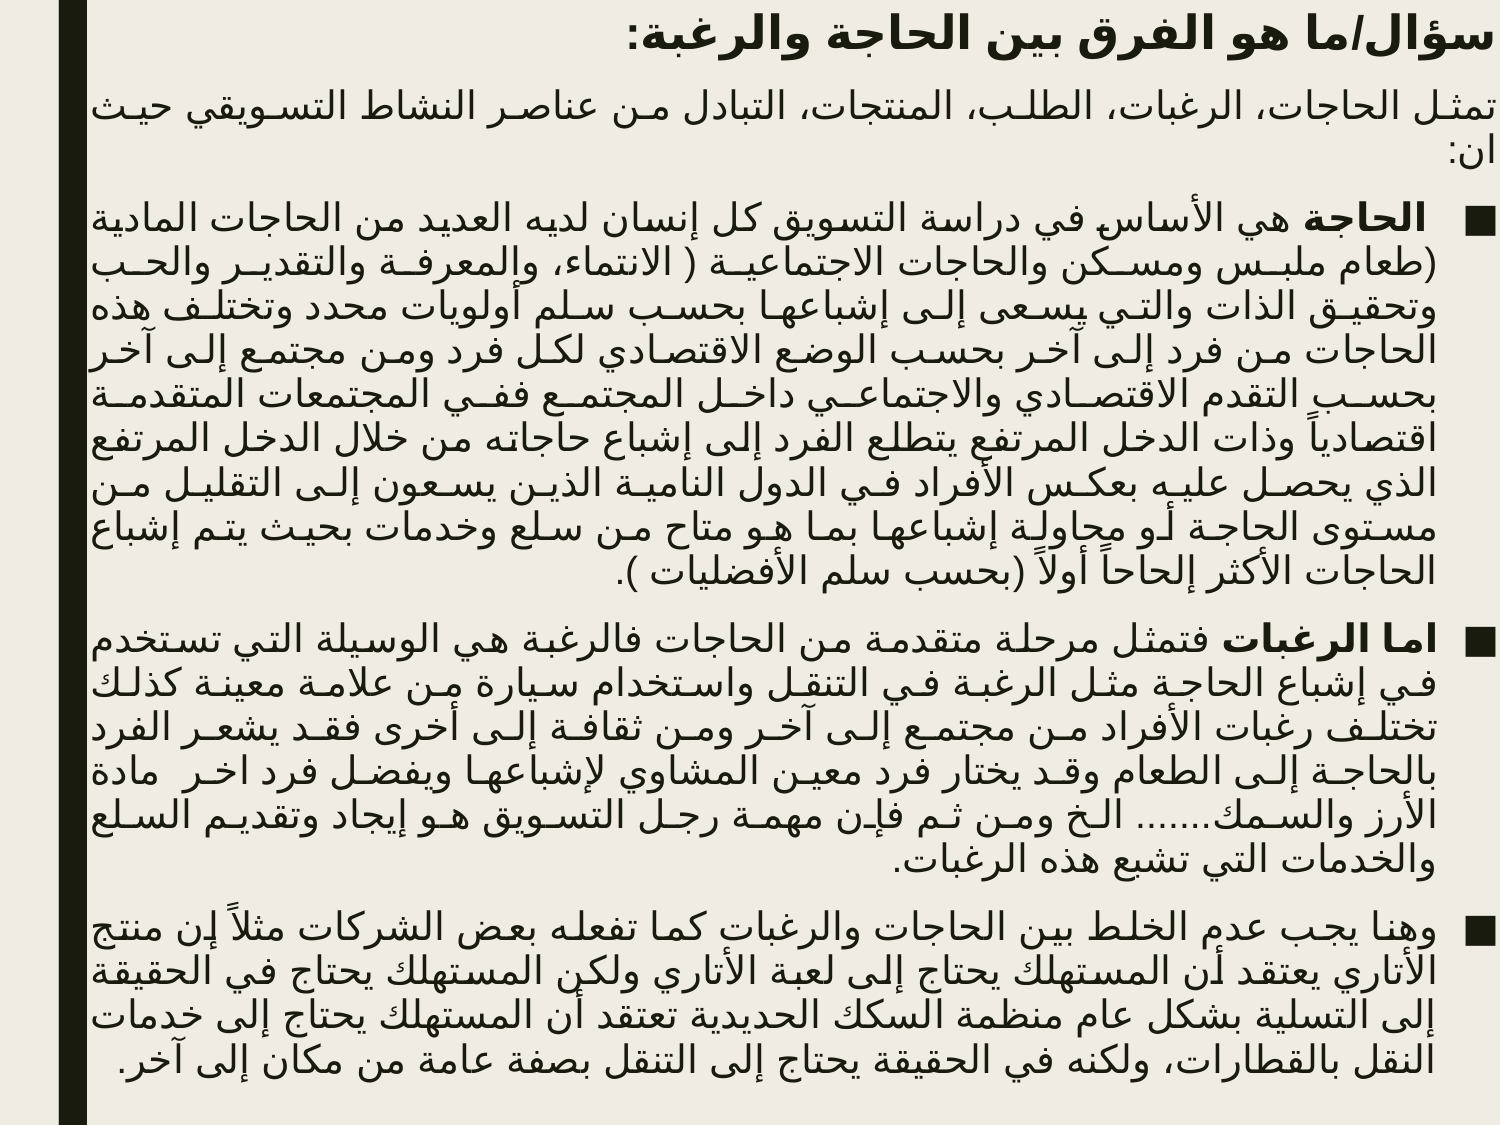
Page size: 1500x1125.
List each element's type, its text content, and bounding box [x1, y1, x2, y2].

list سؤال/ما هو الفرق بين الحاجة والرغبة: تمثل الحاجات، الرغبات، الطلب، المنتجات، التبادل من عناصر النشاط التسويقي حيث ان: الحاجة هي الأساس في دراسة التسويق كل إنسان لديه العديد من الحاجات المادية (طعام ملبس ومسكن والحاجات الاجتماعية ( الانتماء، والمعرفة والتقدير والحب وتحقيق الذات والتي يسعى إلى إشباعها بحسب سلم أولويات محدد وتختلف هذه الحاجات من فرد إلى آخر بحسب الوضع الاقتصادي لكل فرد ومن مجتمع إلى آخر بحسب التقدم الاقتصادي والاجتماعي داخل المجتمع ففي المجتمعات المتقدمة اقتصادياً وذات الدخل المرتفع يتطلع الفرد إلى إشباع حاجاته من خلال الدخل المرتفع الذي يحصل عليه بعكس الأفراد في الدول النامية الذين يسعون إلى التقليل من مستوى الحاجة أو محاولة إشباعها بما هو متاح من سلع وخدمات بحيث يتم إشباع الحاجات الأكثر إلحاحاً أولاً (بحسب سلم الأفضليات ). اما الرغبات فتمثل مرحلة متقدمة من الحاجات فالرغبة هي الوسيلة التي تستخدم في إشباع الحاجة مثل الرغبة في التنقل واستخدام سيارة من علامة معينة كذلك تختلف رغبات الأفراد من مجتمع إلى آخر ومن ثقافة إلى أخرى فقد يشعر الفرد بالحاجة إلى الطعام وقد يختار فرد معين المشاوي لإشباعها ويفضل فرد اخر مادة الأرز والسمك....... الخ ومن ثم فإن مهمة رجل التسويق هو إيجاد وتقديم السلع والخدمات التي تشبع هذه الرغبات. وهنا يجب عدم الخلط بين الحاجات والرغبات كما تفعله بعض الشركات مثلاً إن منتج الأتاري يعتقد أن المستهلك يحتاج إلى لعبة الأتاري ولكن المستهلك يحتاج في الحقيقة إلى التسلية بشكل عام منظمة السكك الحديدية تعتقد أن المستهلك يحتاج إلى خدمات النقل بالقطارات، ولكنه في الحقيقة يحتاج إلى التنقل بصفة عامة من مكان إلى آخر. [75, 0, 1500, 1125]
